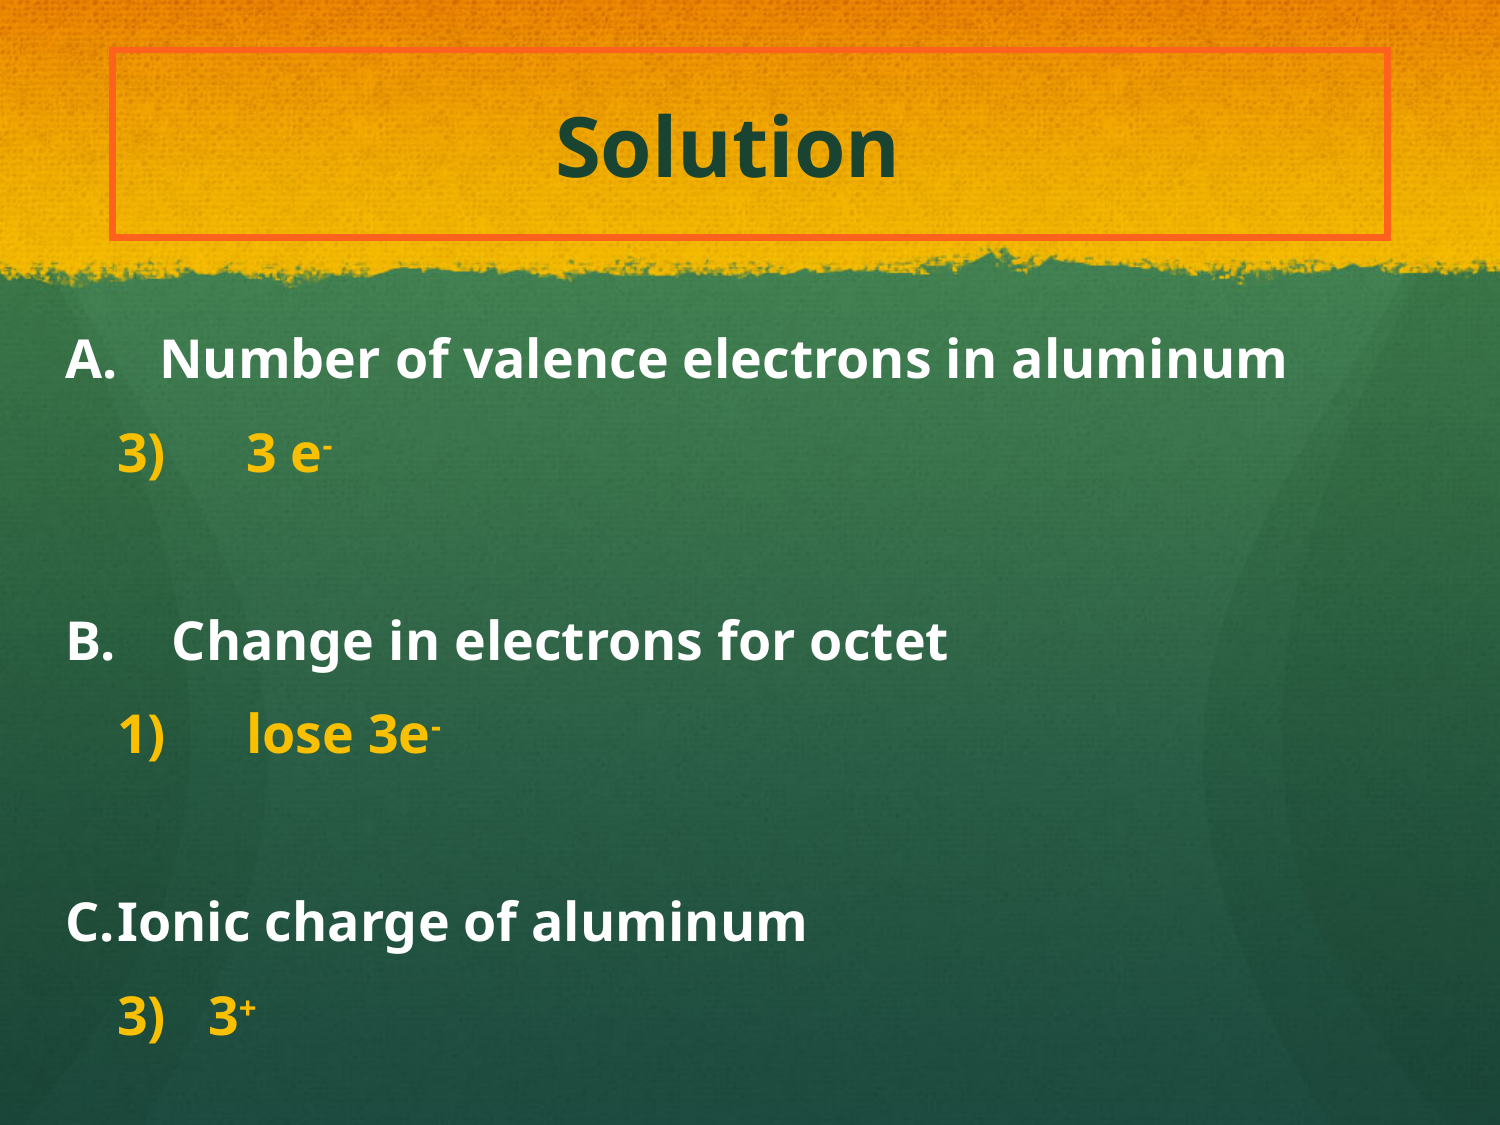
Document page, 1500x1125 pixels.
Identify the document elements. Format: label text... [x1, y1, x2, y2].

title Solution [112, 50, 1388, 238]
list A. Number of valence electrons in aluminum 3) 3 e- B. Change in electrons for octet 1) lose 3e- C. Ionic charge of aluminum 3) 3+ [50, 324, 1463, 1063]
picture [0, 0, 1500, 1125]
